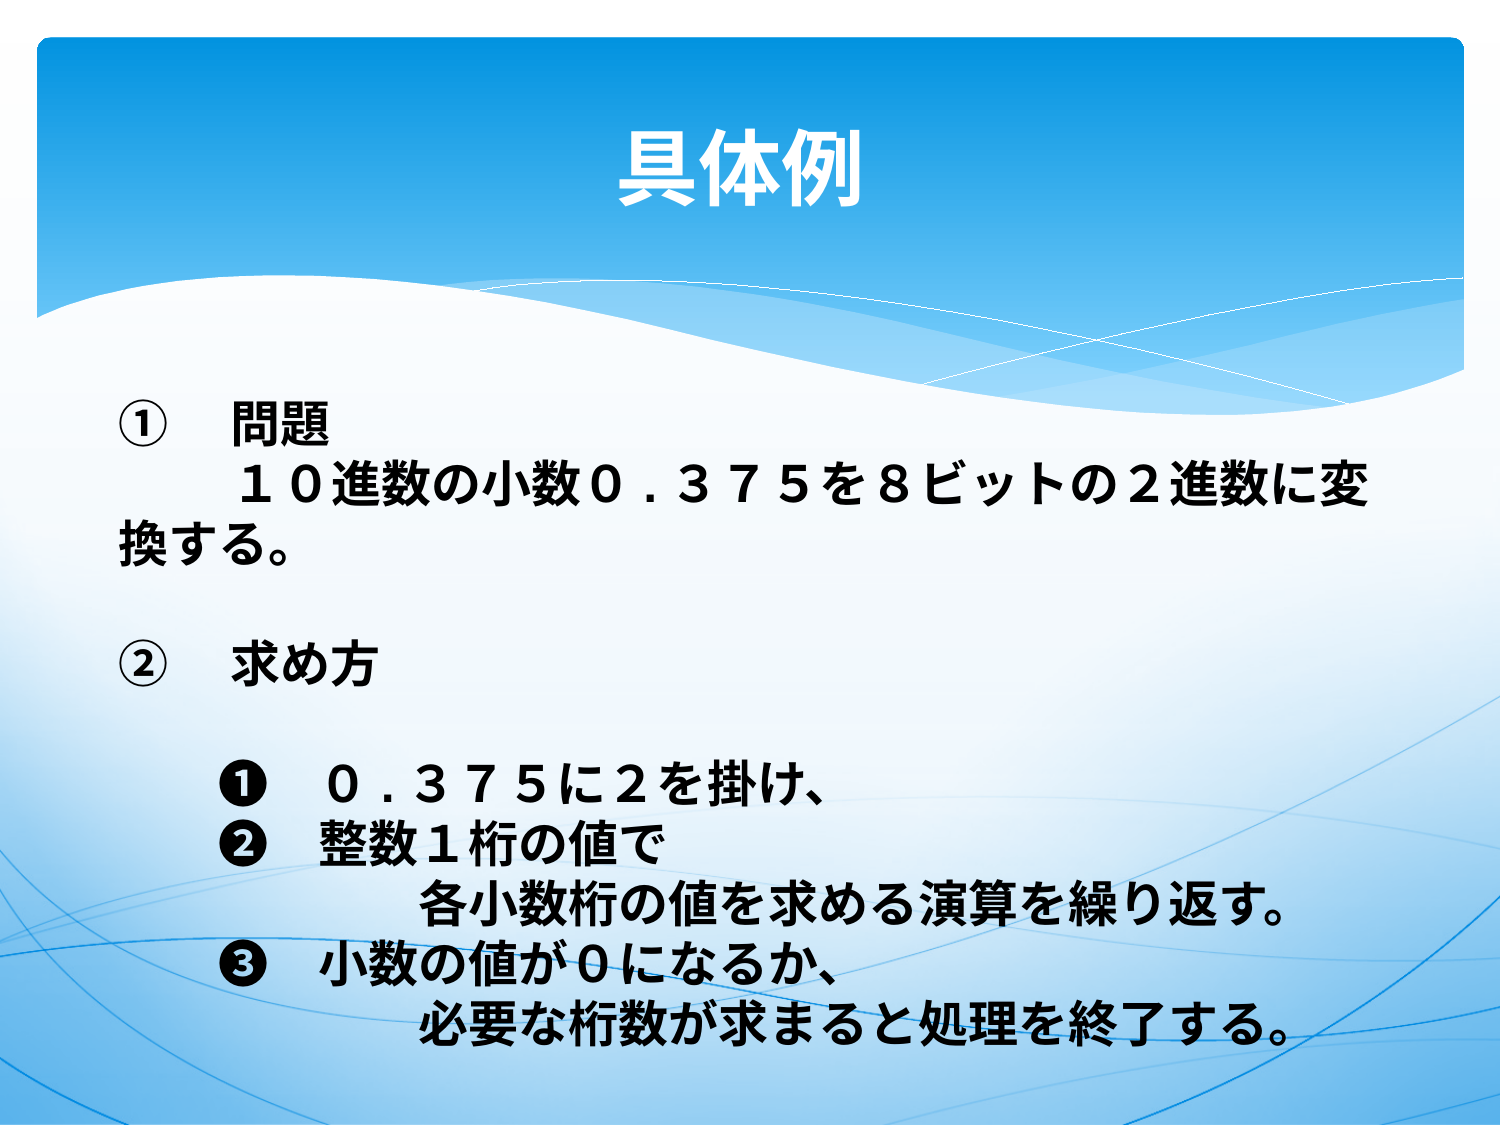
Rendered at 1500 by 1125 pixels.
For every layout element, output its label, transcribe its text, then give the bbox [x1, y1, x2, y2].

text_box ① 問題 １０進数の小数０.３７５を８ビットの２進数に変換する。 ② 求め方 ❶ ０.３７５に２を掛け、 ❷ 整数１桁の値で 各小数桁の値を求める演算を繰り返す。 ❸ 小数の値が０になるか、 必要な桁数が求まると処理を終了する。 [104, 385, 1396, 1060]
title 具体例 [64, 90, 1415, 243]
